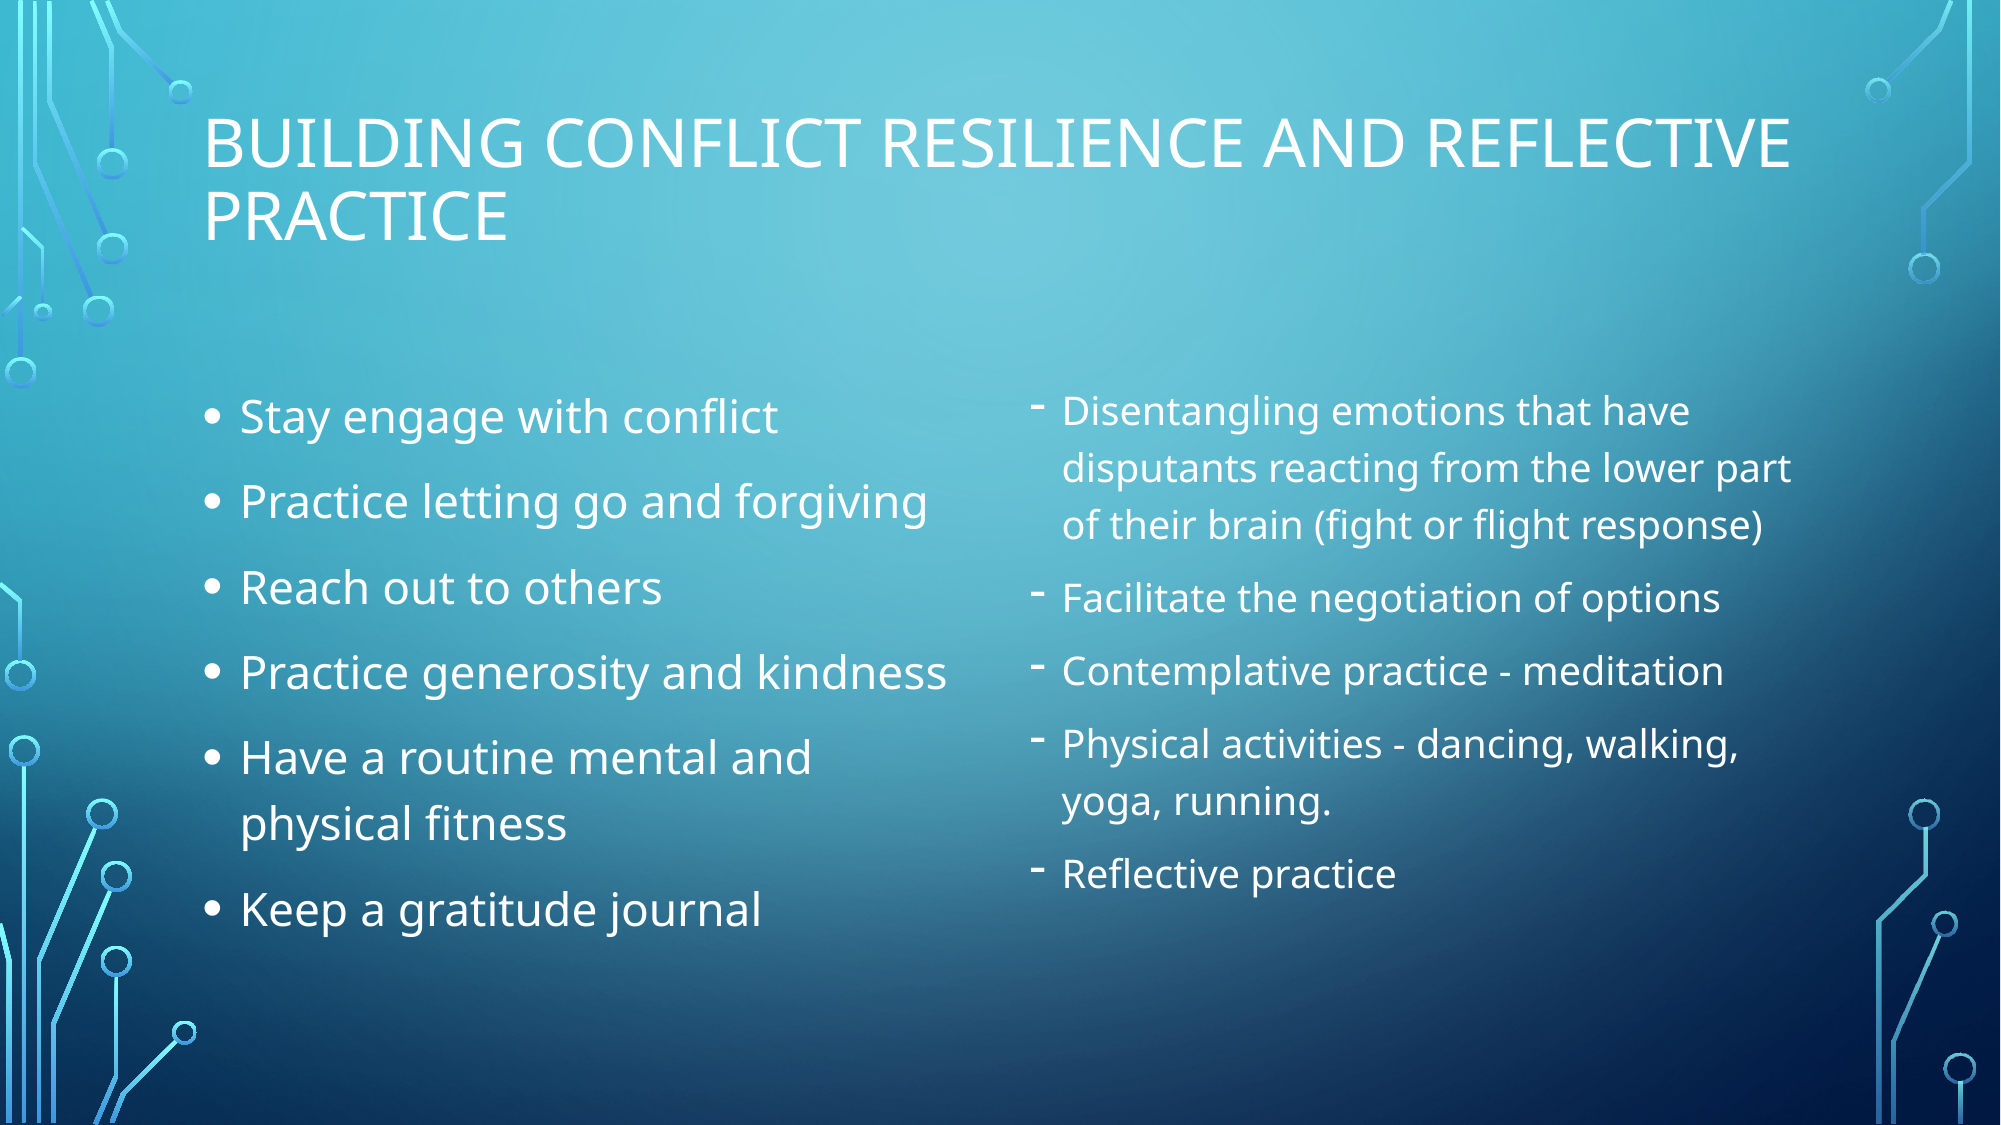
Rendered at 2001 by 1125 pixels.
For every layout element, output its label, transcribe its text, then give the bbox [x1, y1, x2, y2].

title Building Conflict Resilience and Reflective Practice [187, 101, 1813, 344]
list Stay engage with conflict Practice letting go and forgiving Reach out to others Practice generosity and kindness Have a routine mental and physical fitness Keep a gratitude journal [187, 369, 988, 950]
list Disentangling emotions that have disputants reacting from the lower part of their brain (fight or flight response) Facilitate the negotiation of options Contemplative practice - meditation Physical activities - dancing, walking, yoga, running. Reflective practice [1014, 369, 1815, 950]
